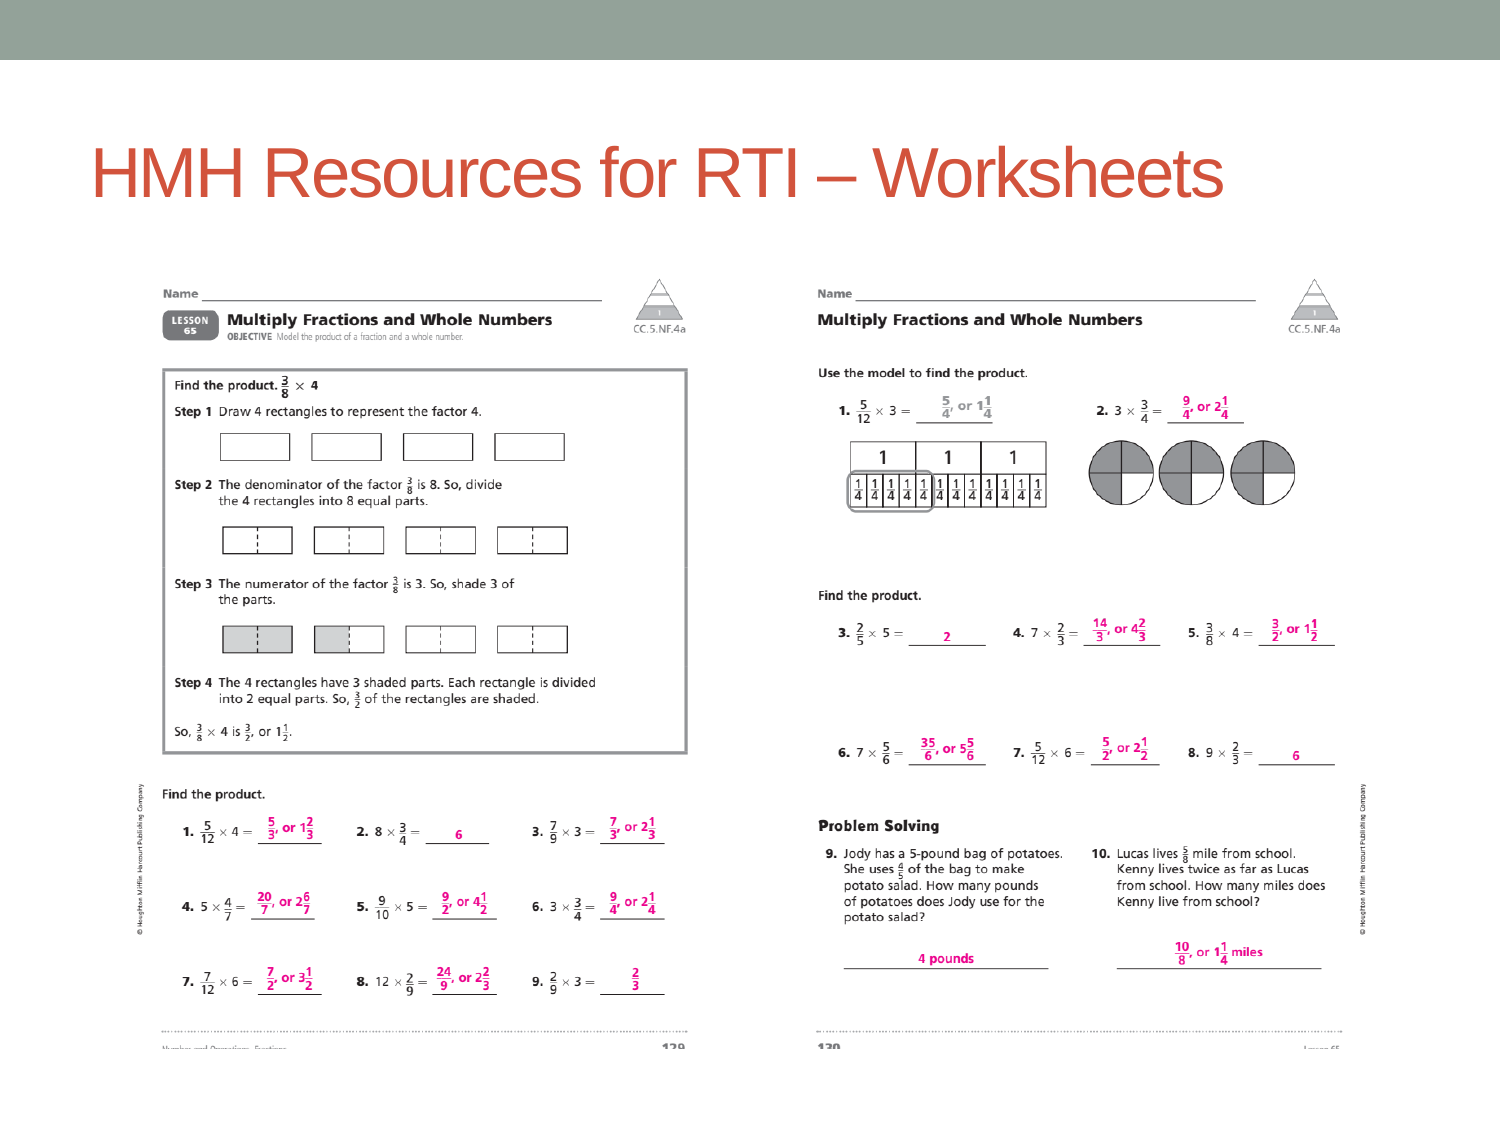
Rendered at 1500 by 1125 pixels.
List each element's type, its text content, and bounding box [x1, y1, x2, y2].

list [74, 274, 738, 1049]
title HMH Resources for RTI – Worksheets [75, 87, 1425, 250]
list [762, 274, 1426, 1049]
